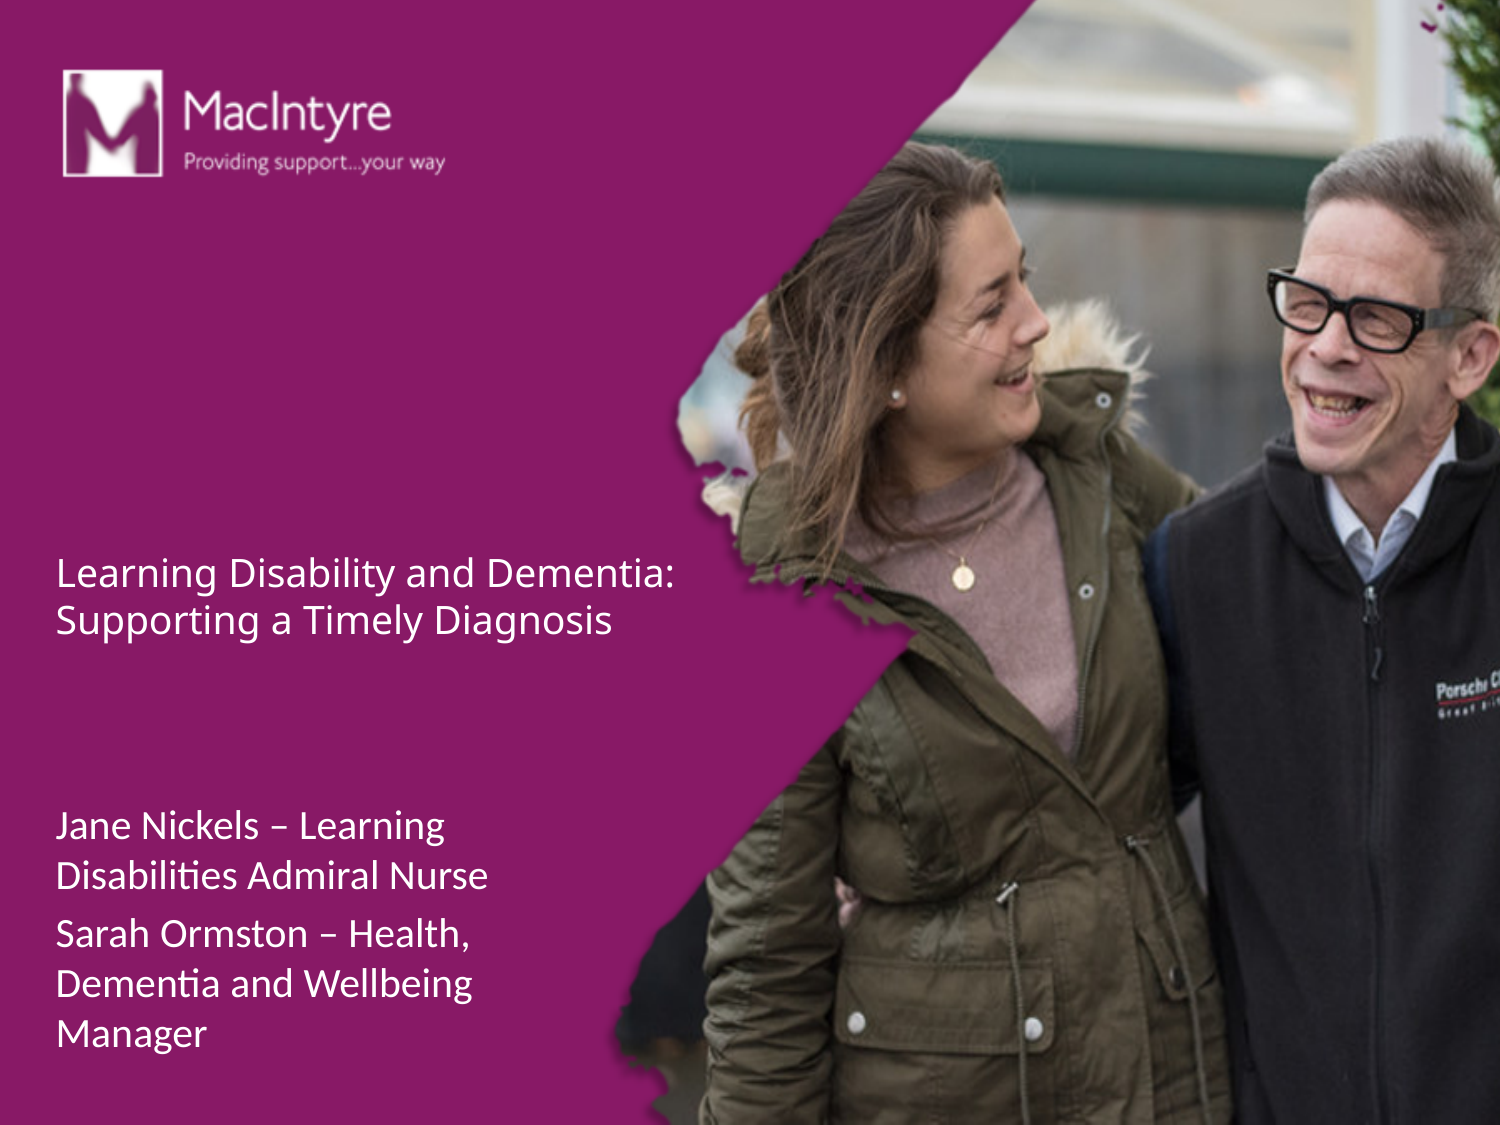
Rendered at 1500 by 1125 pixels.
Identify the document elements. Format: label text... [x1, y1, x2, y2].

subtitle Jane Nickels – Learning Disabilities Admiral Nurse Sarah Ormston – Health, Dementia and Wellbeing Manager [40, 790, 638, 1053]
title Learning Disability and Dementia: Supporting a Timely Diagnosis [40, 519, 725, 672]
picture [0, 0, 1500, 1125]
